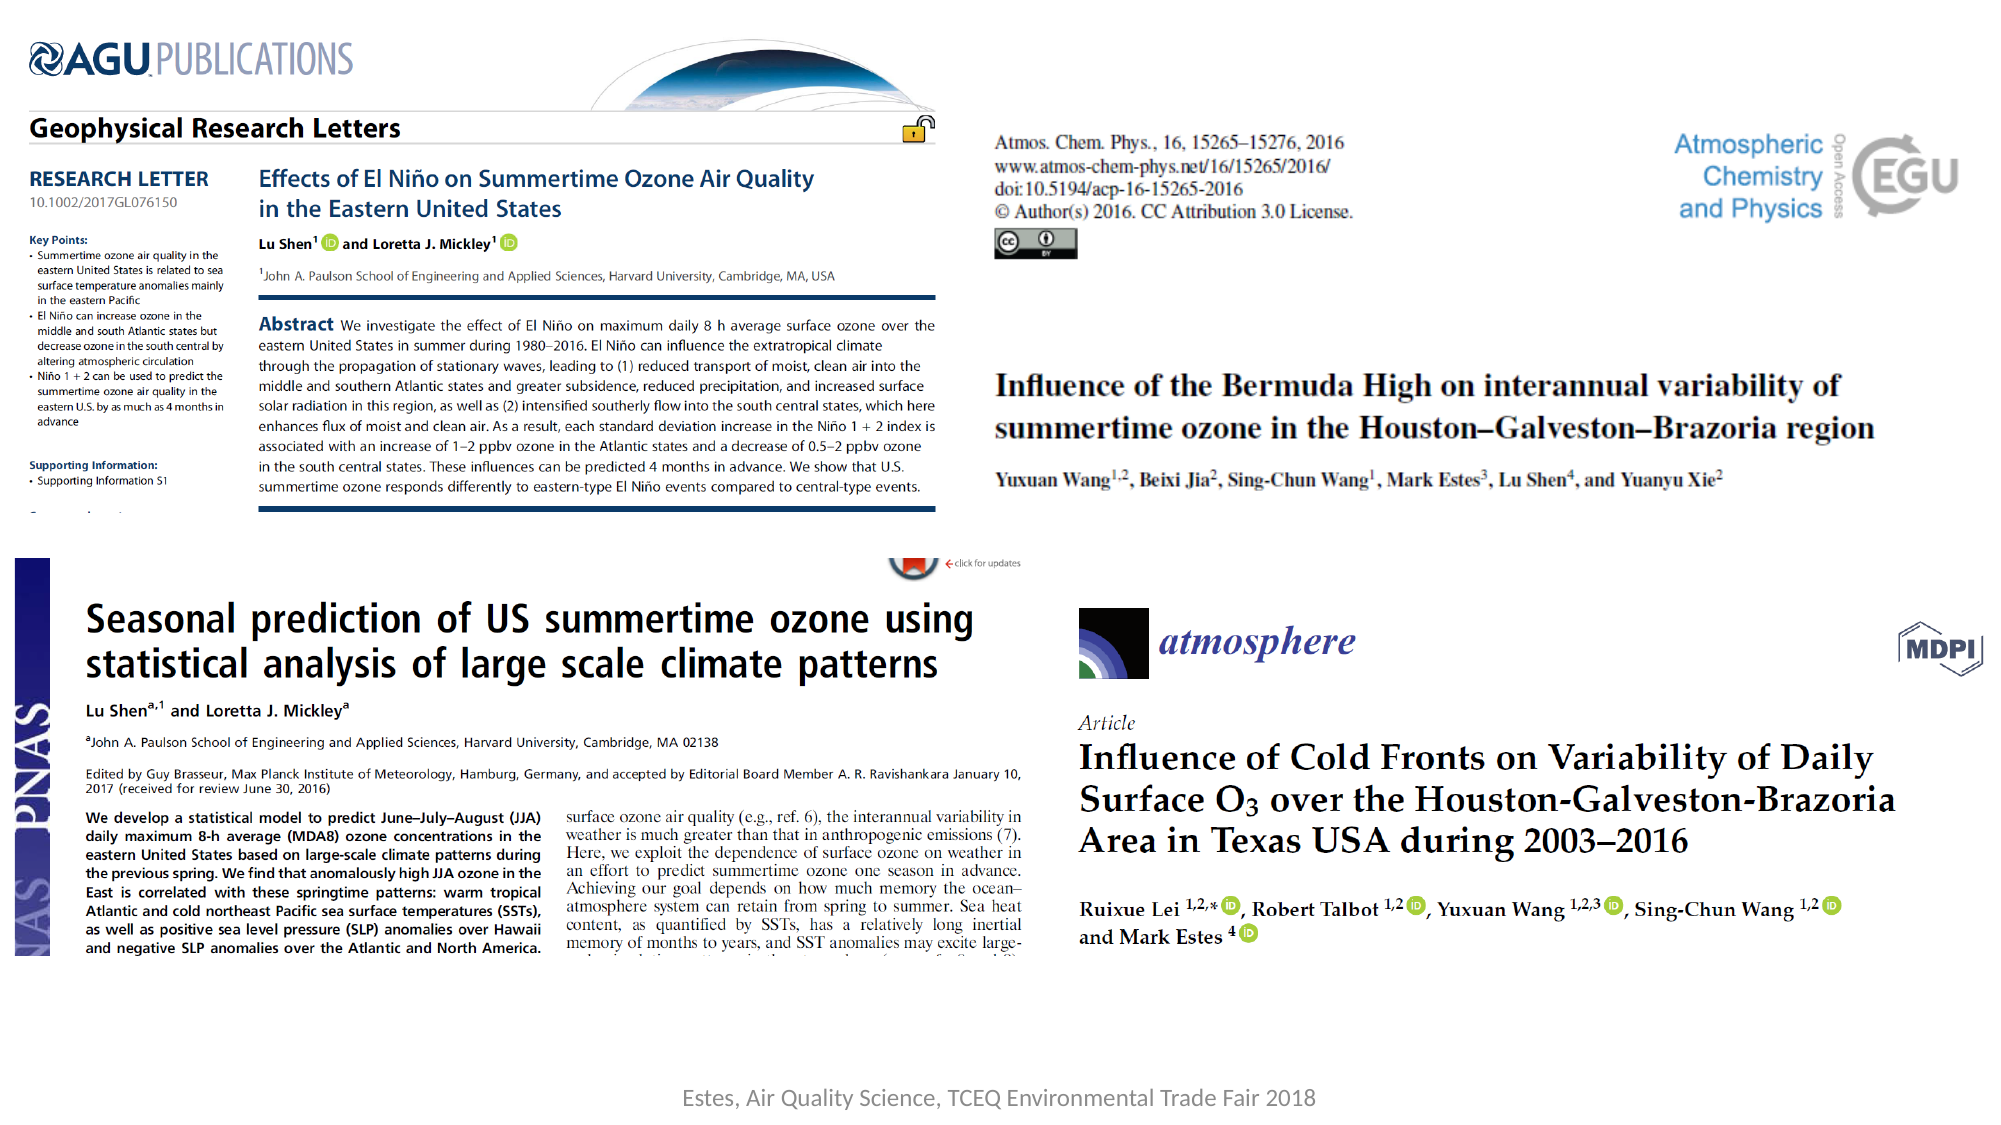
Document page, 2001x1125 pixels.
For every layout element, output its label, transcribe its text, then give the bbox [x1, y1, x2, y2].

picture [965, 111, 1976, 496]
picture [14, 558, 2000, 957]
footer Estes, Air Quality Science, TCEQ Environmental Trade Fair 2018 [662, 1067, 1338, 1125]
picture [18, 35, 943, 513]
